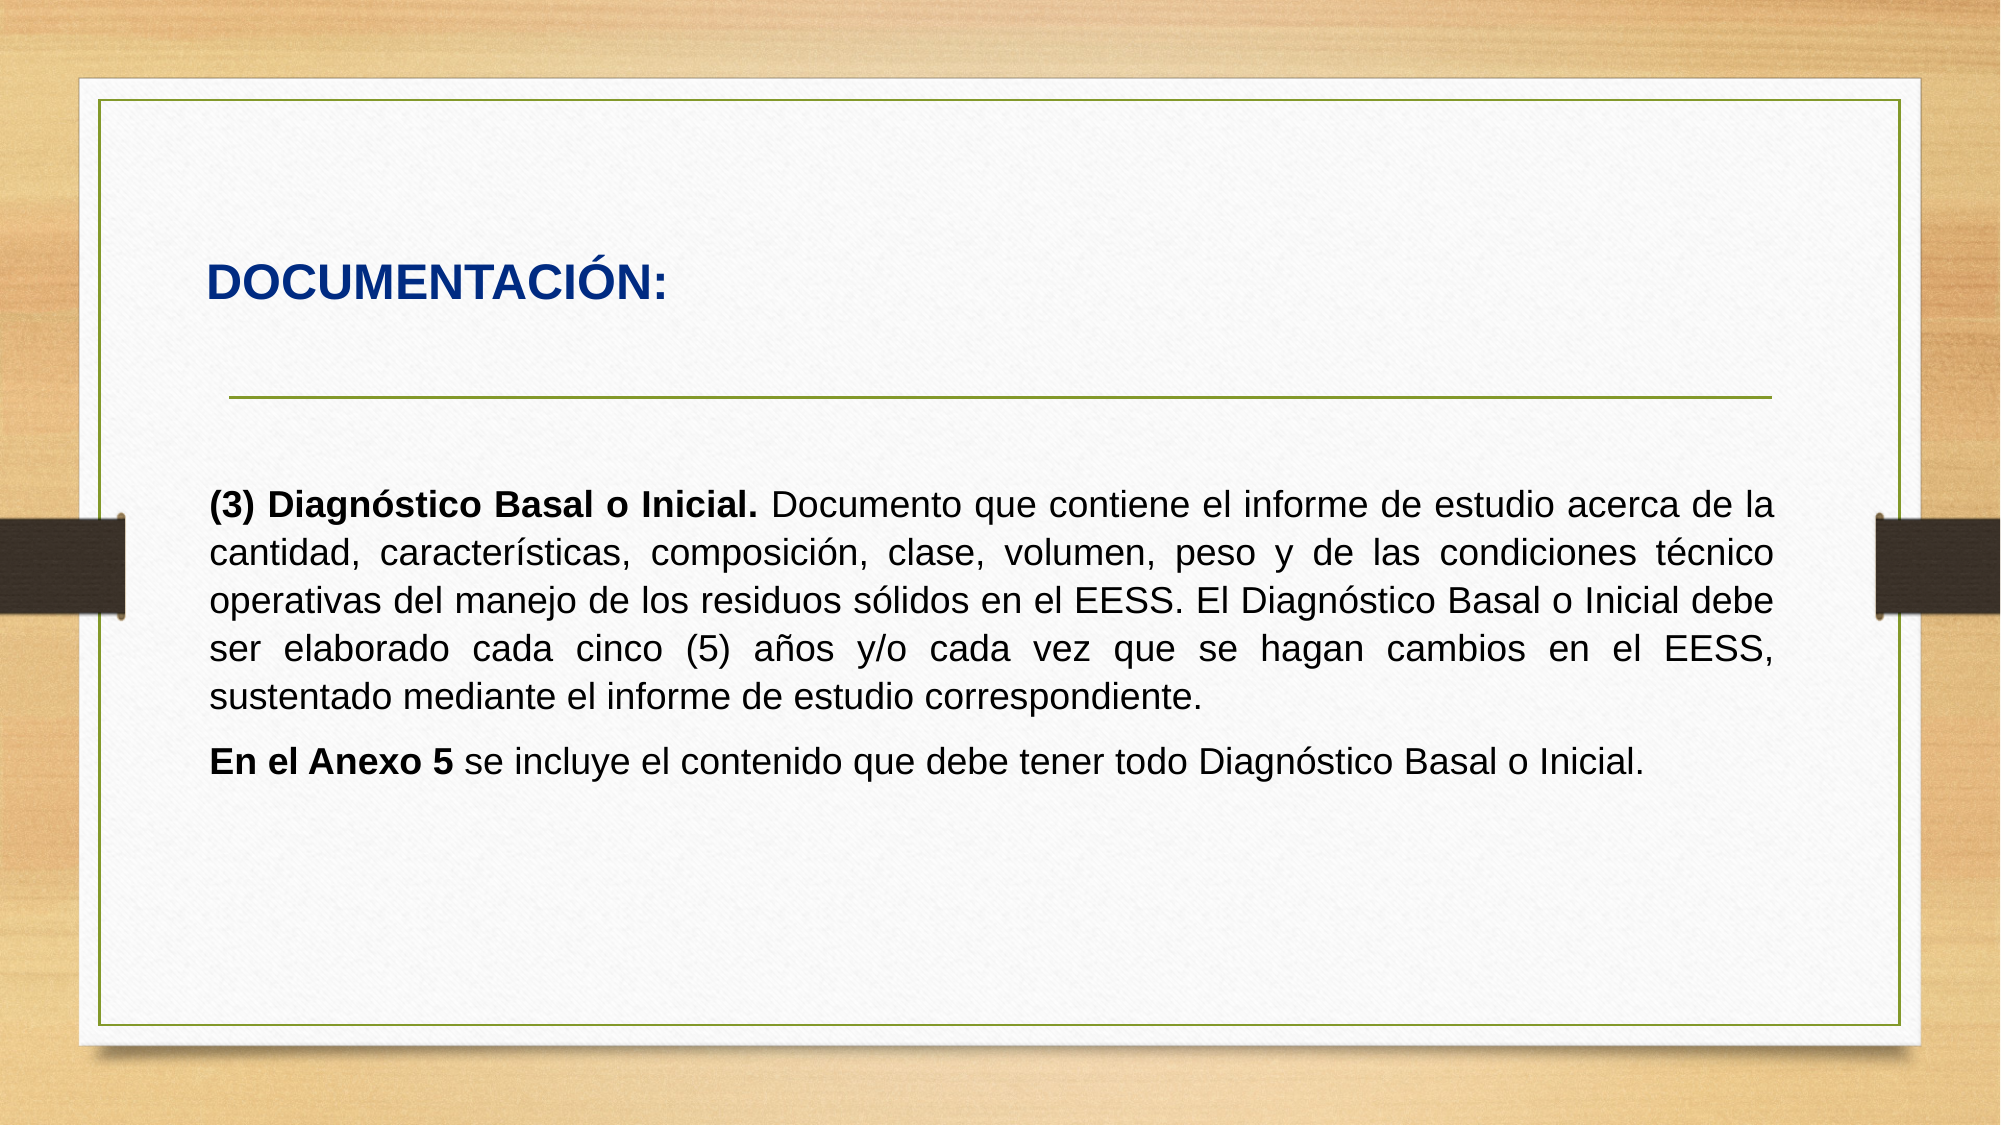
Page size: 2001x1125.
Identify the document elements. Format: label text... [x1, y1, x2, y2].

text_box (3) Diagnóstico Basal o Inicial. Documento que contiene el informe de estudio acerca de la cantidad, características, composición, clase, volumen, peso y de las condiciones técnico operativas del manejo de los residuos sólidos en el EESS. El Diagnóstico Basal o Inicial debe ser elaborado cada cinco (5) años y/o cada vez que se hagan cambios en el EESS, sustentado mediante el informe de estudio correspondiente. En el Anexo 5 se incluye el contenido que debe tener todo Diagnóstico Basal o Inicial. [194, 469, 1790, 790]
text_box DOCUMENTACIÓN: [184, 241, 692, 317]
picture [0, 0, 2001, 1125]
